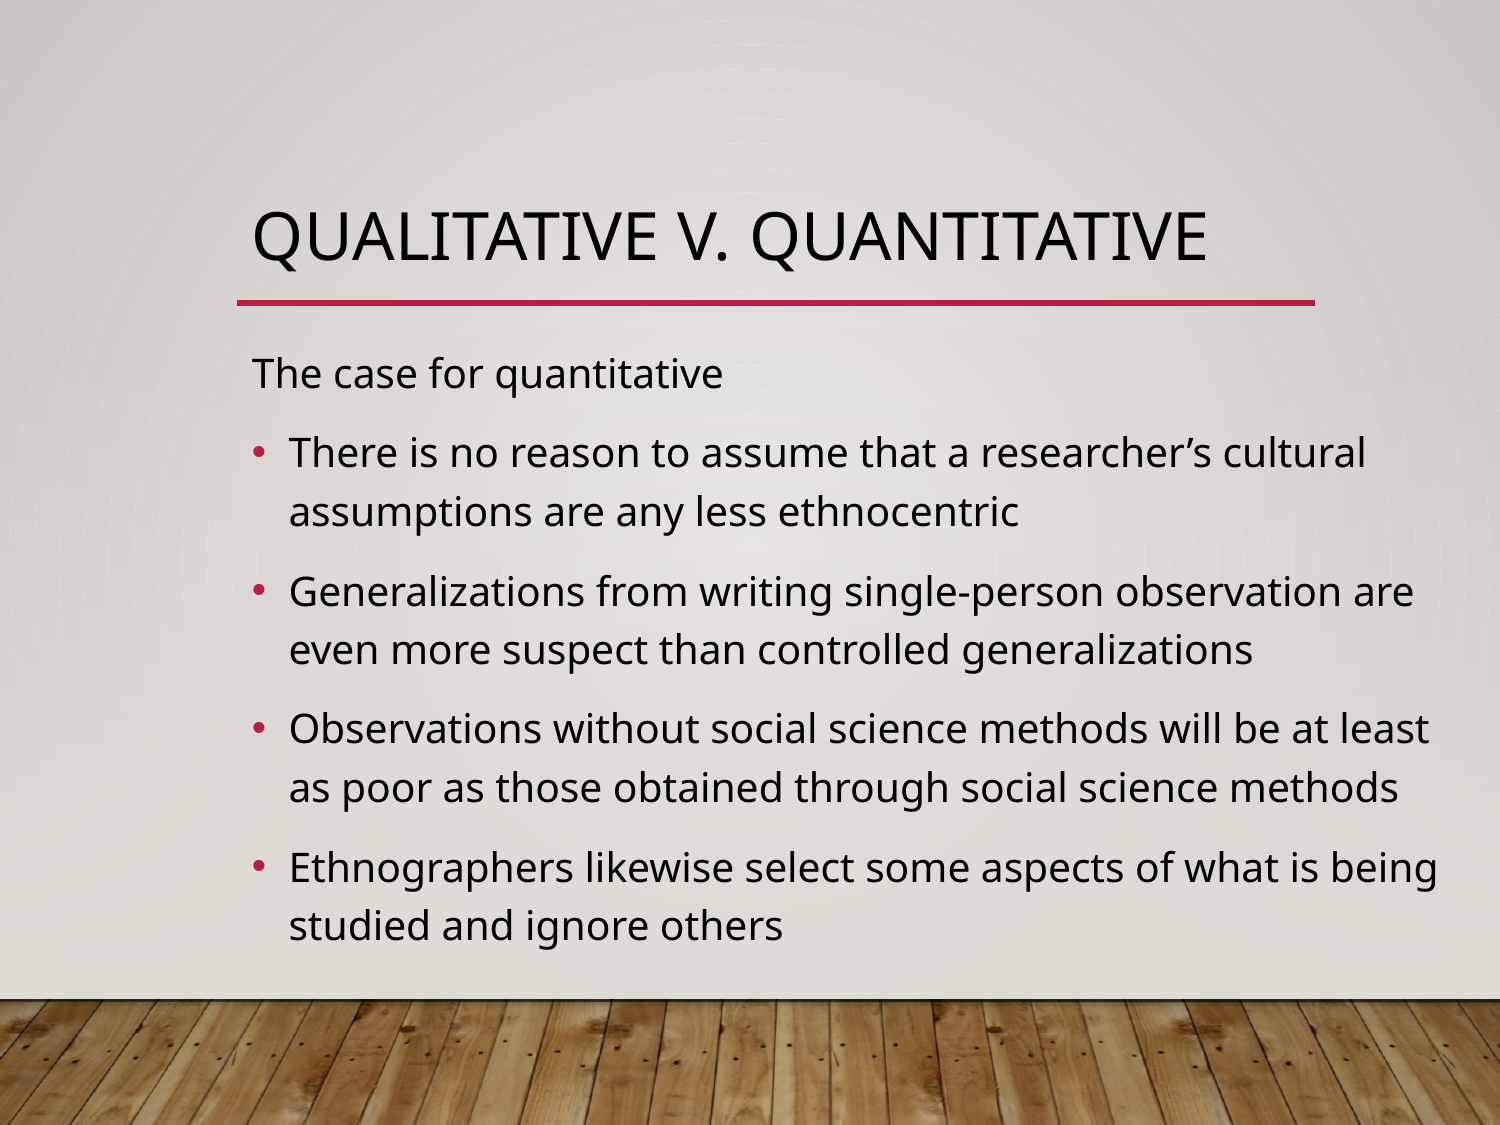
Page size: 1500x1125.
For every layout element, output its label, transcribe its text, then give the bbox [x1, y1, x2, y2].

list The case for quantitative There is no reason to assume that a researcher’s cultural assumptions are any less ethnocentric Generalizations from writing single-person observation are even more suspect than controlled generalizations Observations without social science methods will be at least as poor as those obtained through social science methods Ethnographers likewise select some aspects of what is being studied and ignore others [236, 330, 1472, 968]
title Qualitative v. quantitative [236, 195, 1315, 292]
picture [0, 999, 1500, 1125]
